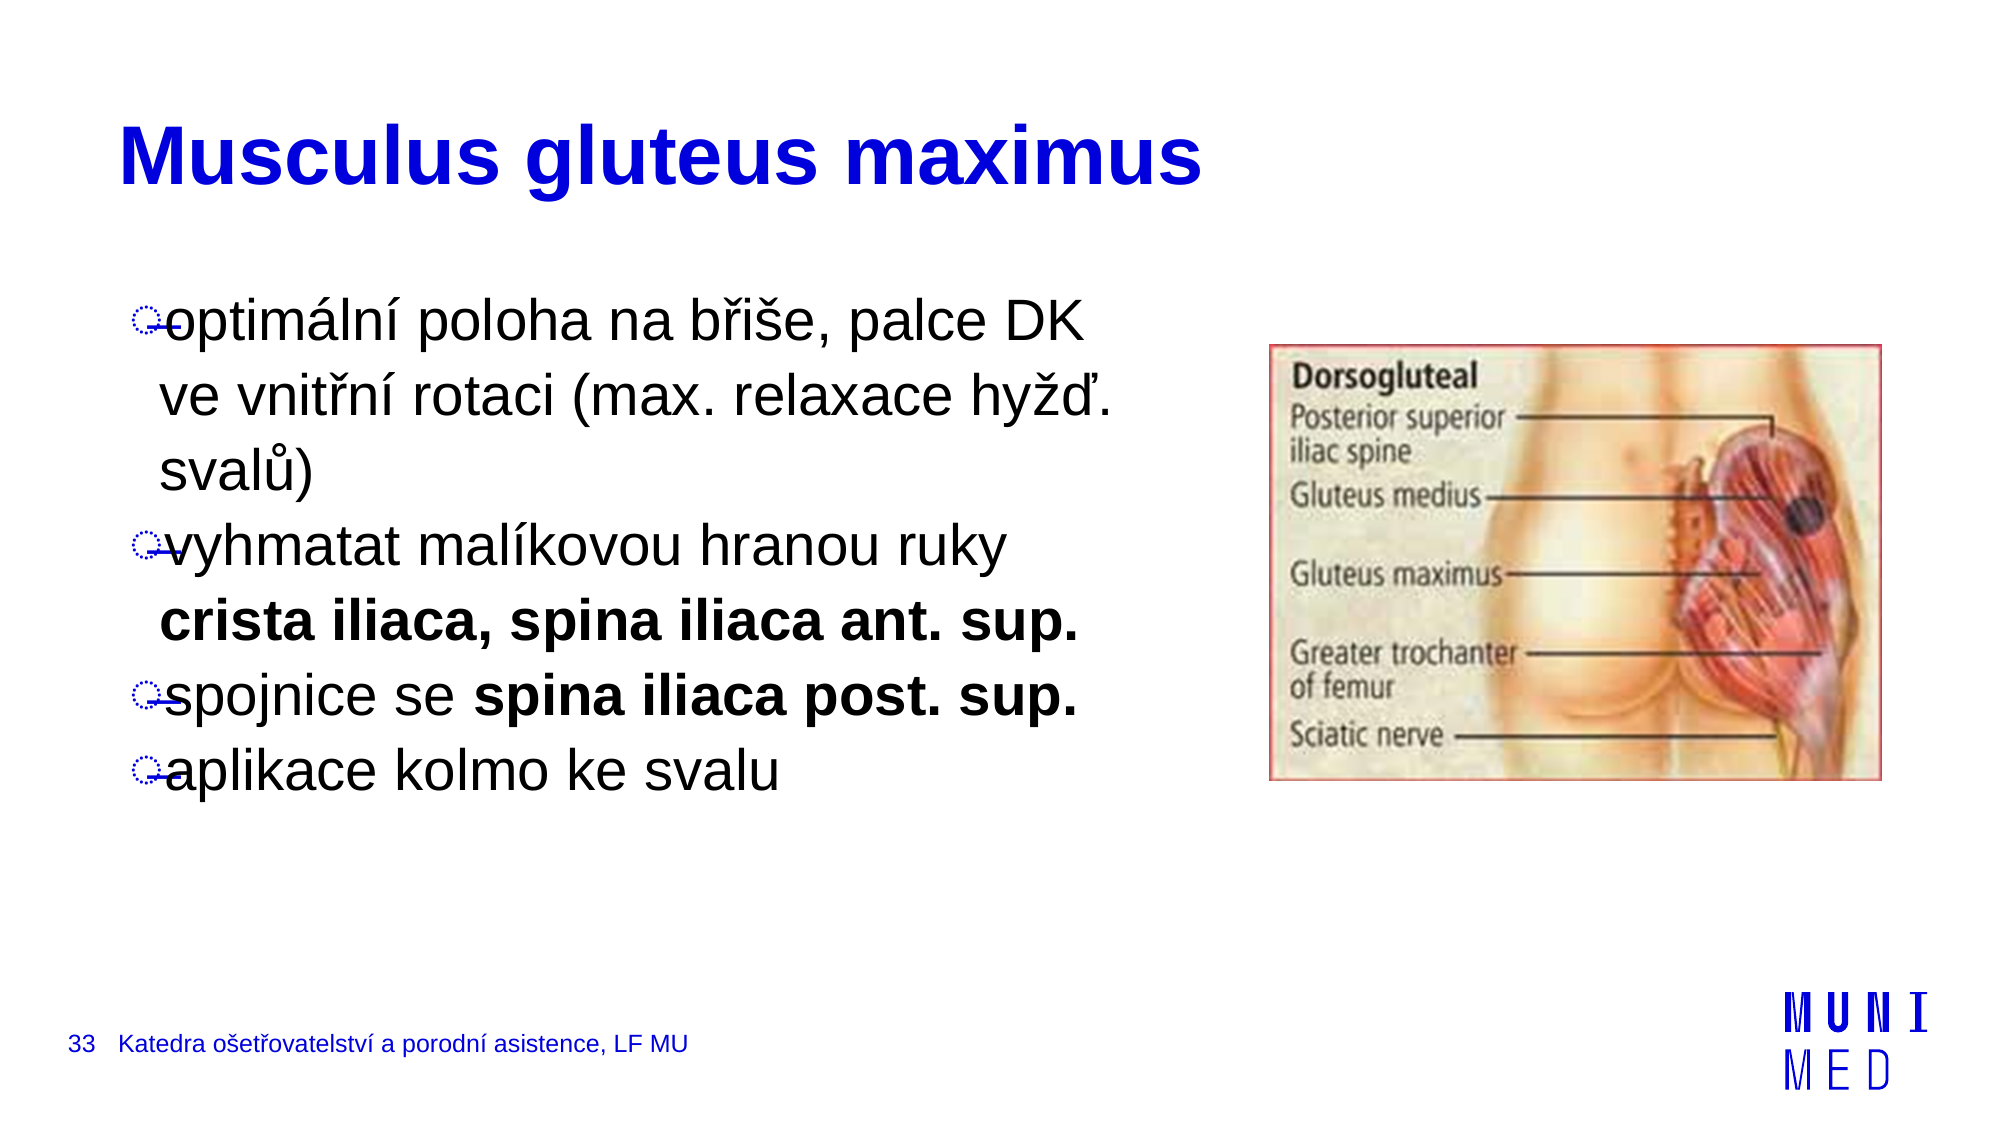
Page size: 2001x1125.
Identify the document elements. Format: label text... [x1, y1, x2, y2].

list optimální poloha na břiše, palce DK ve vnitřní rotaci (max. relaxace hyžď. svalů) vyhmatat malíkovou hranou ruky crista iliaca, spina iliaca ant. sup. spojnice se spina iliaca post. sup. aplikace kolmo ke svalu [118, 277, 1127, 957]
slide_number 33 [67, 1021, 110, 1063]
picture [1269, 344, 1883, 781]
footer Katedra ošetřovatelství a porodní asistence, LF MU [118, 1021, 1418, 1063]
title Musculus gluteus maximus [118, 118, 1883, 193]
